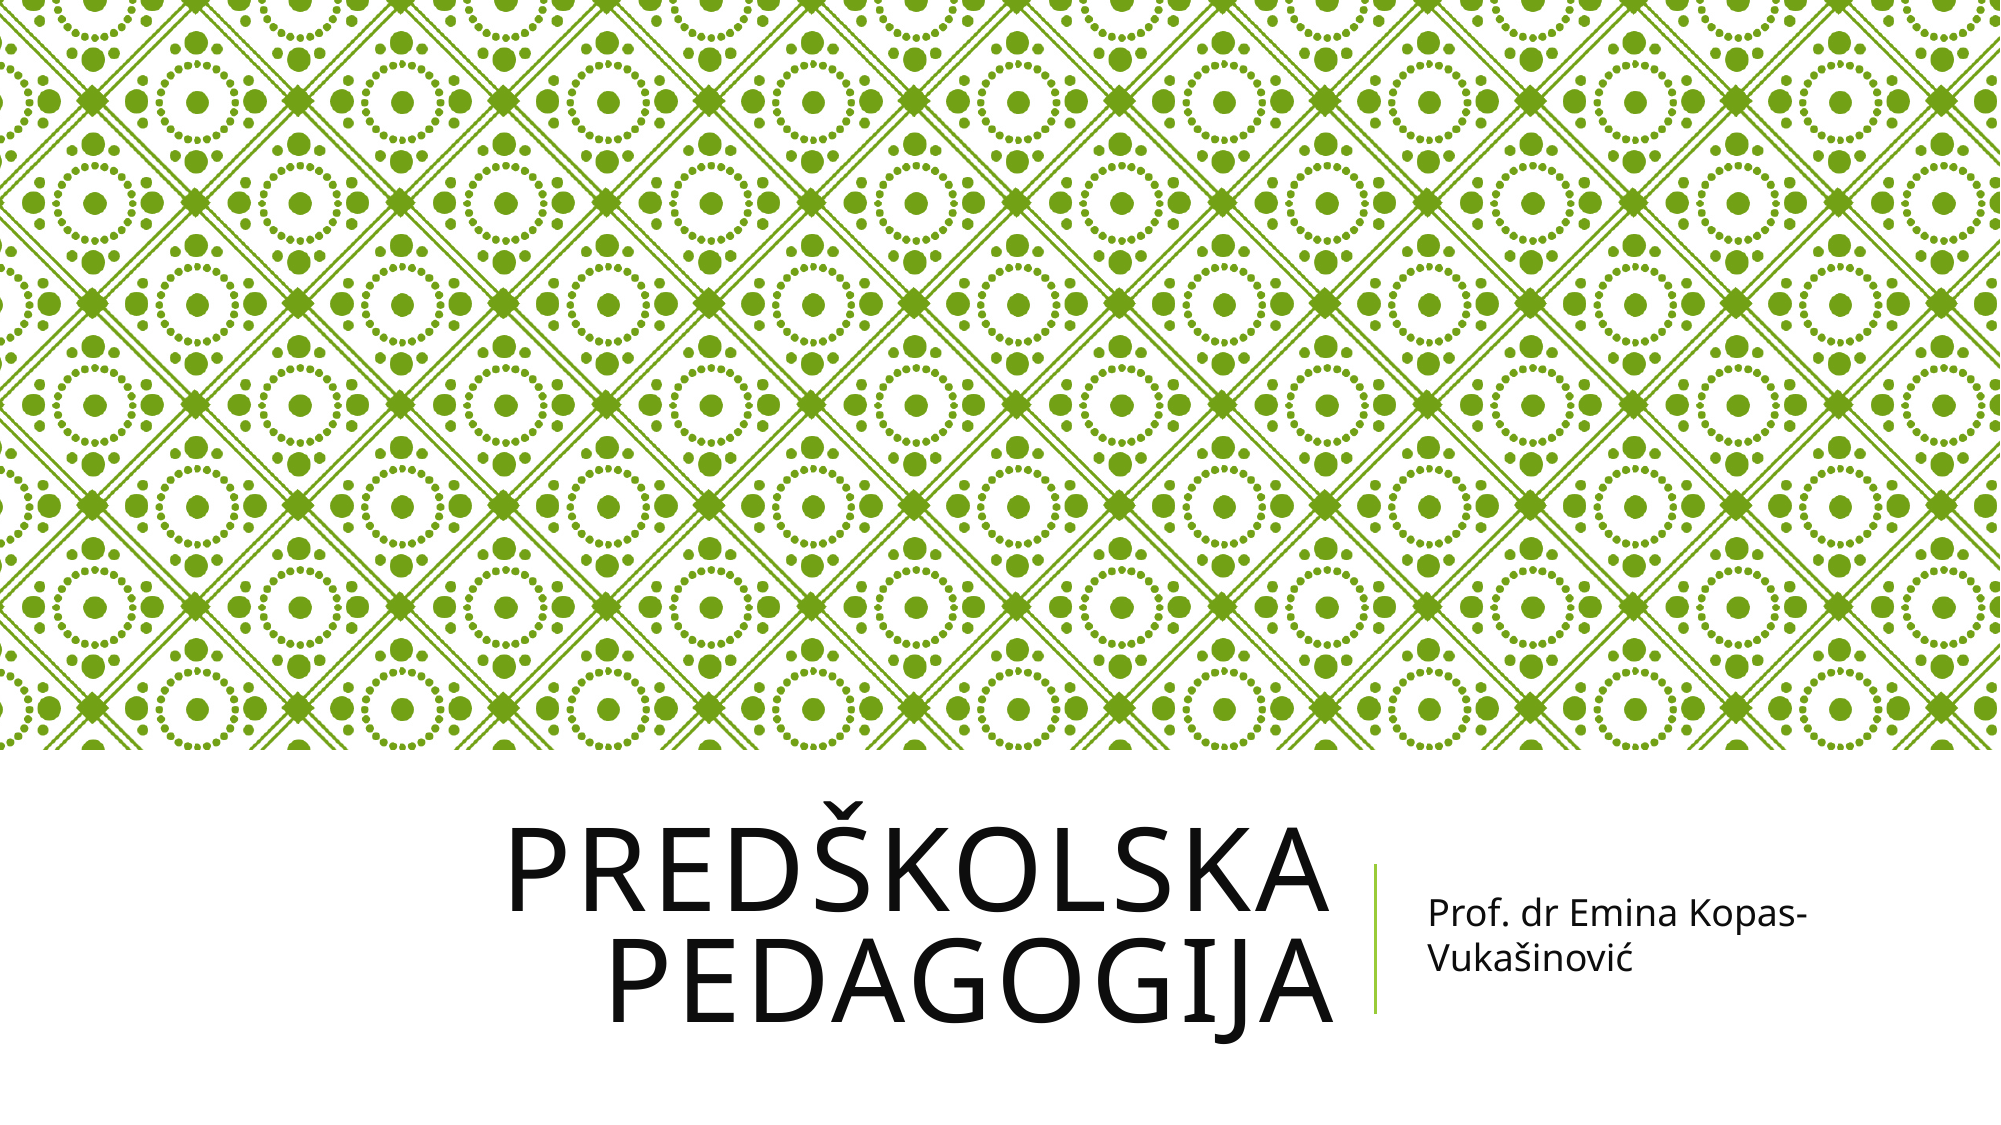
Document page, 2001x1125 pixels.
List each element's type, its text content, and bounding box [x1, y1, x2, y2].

subtitle Prof. dr Emina Kopas-Vukašinović [1412, 813, 1938, 1054]
title PREDŠKOLSKA PEDAGOGIJA [75, 813, 1350, 1054]
